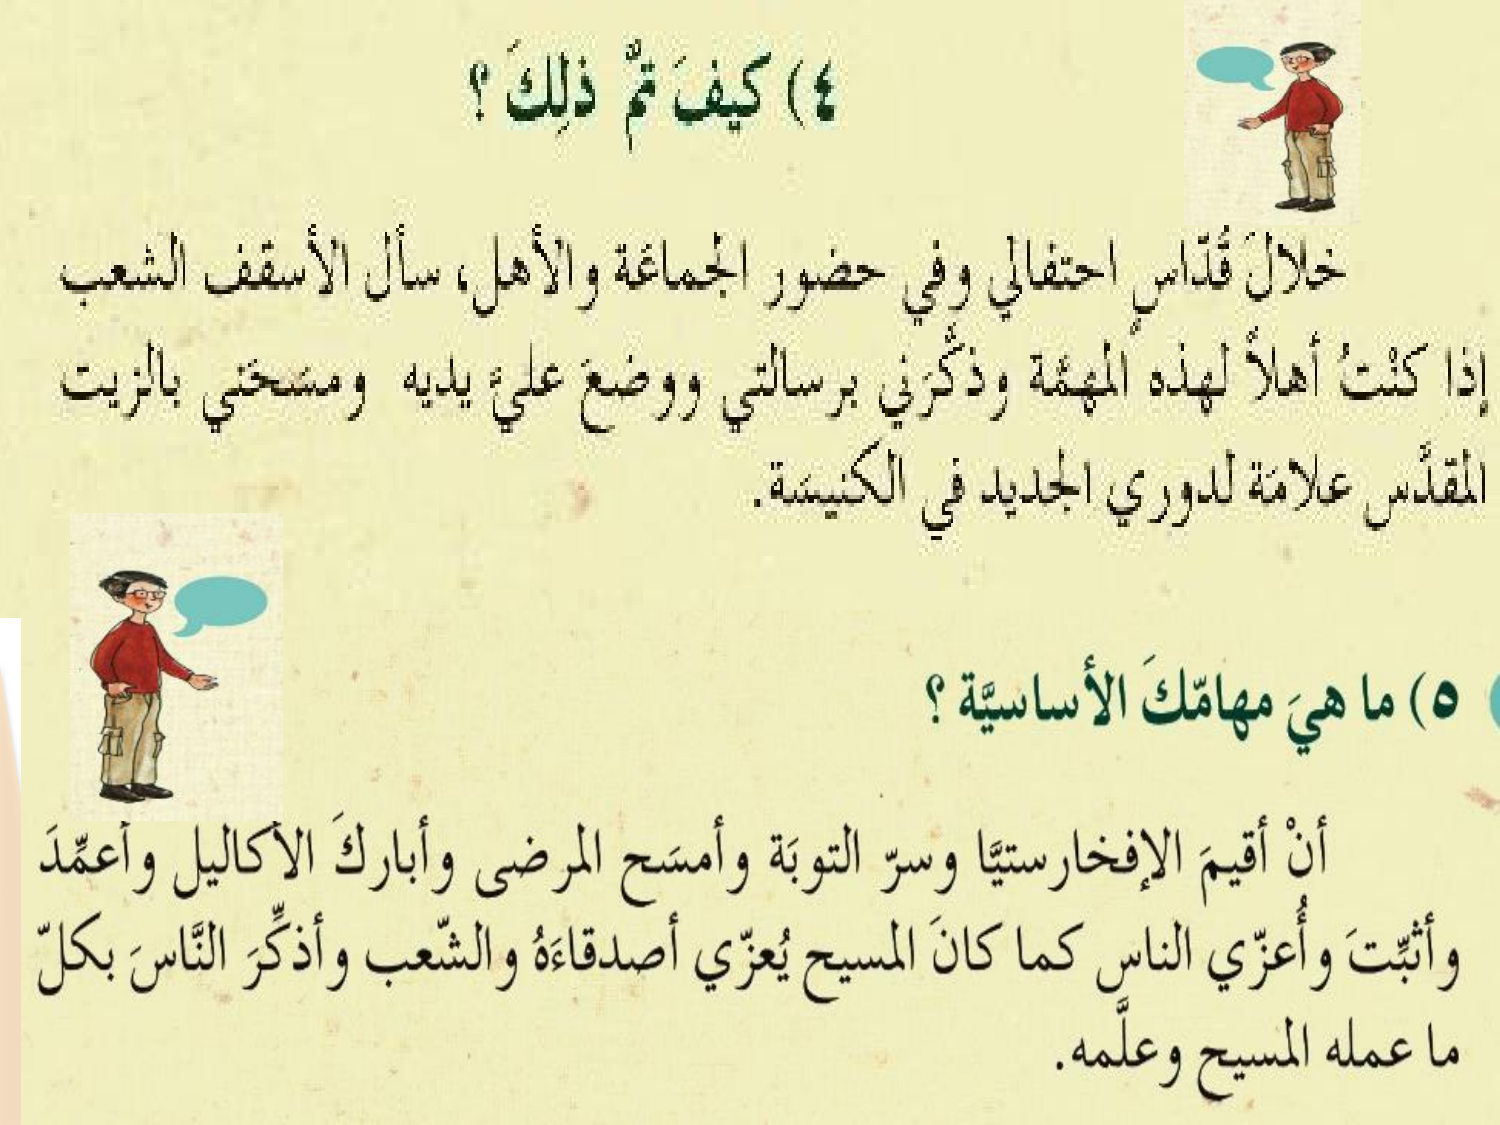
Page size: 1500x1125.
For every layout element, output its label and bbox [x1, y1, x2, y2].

list [0, 0, 1500, 619]
picture [20, 513, 1500, 1125]
picture [1183, 0, 1361, 226]
